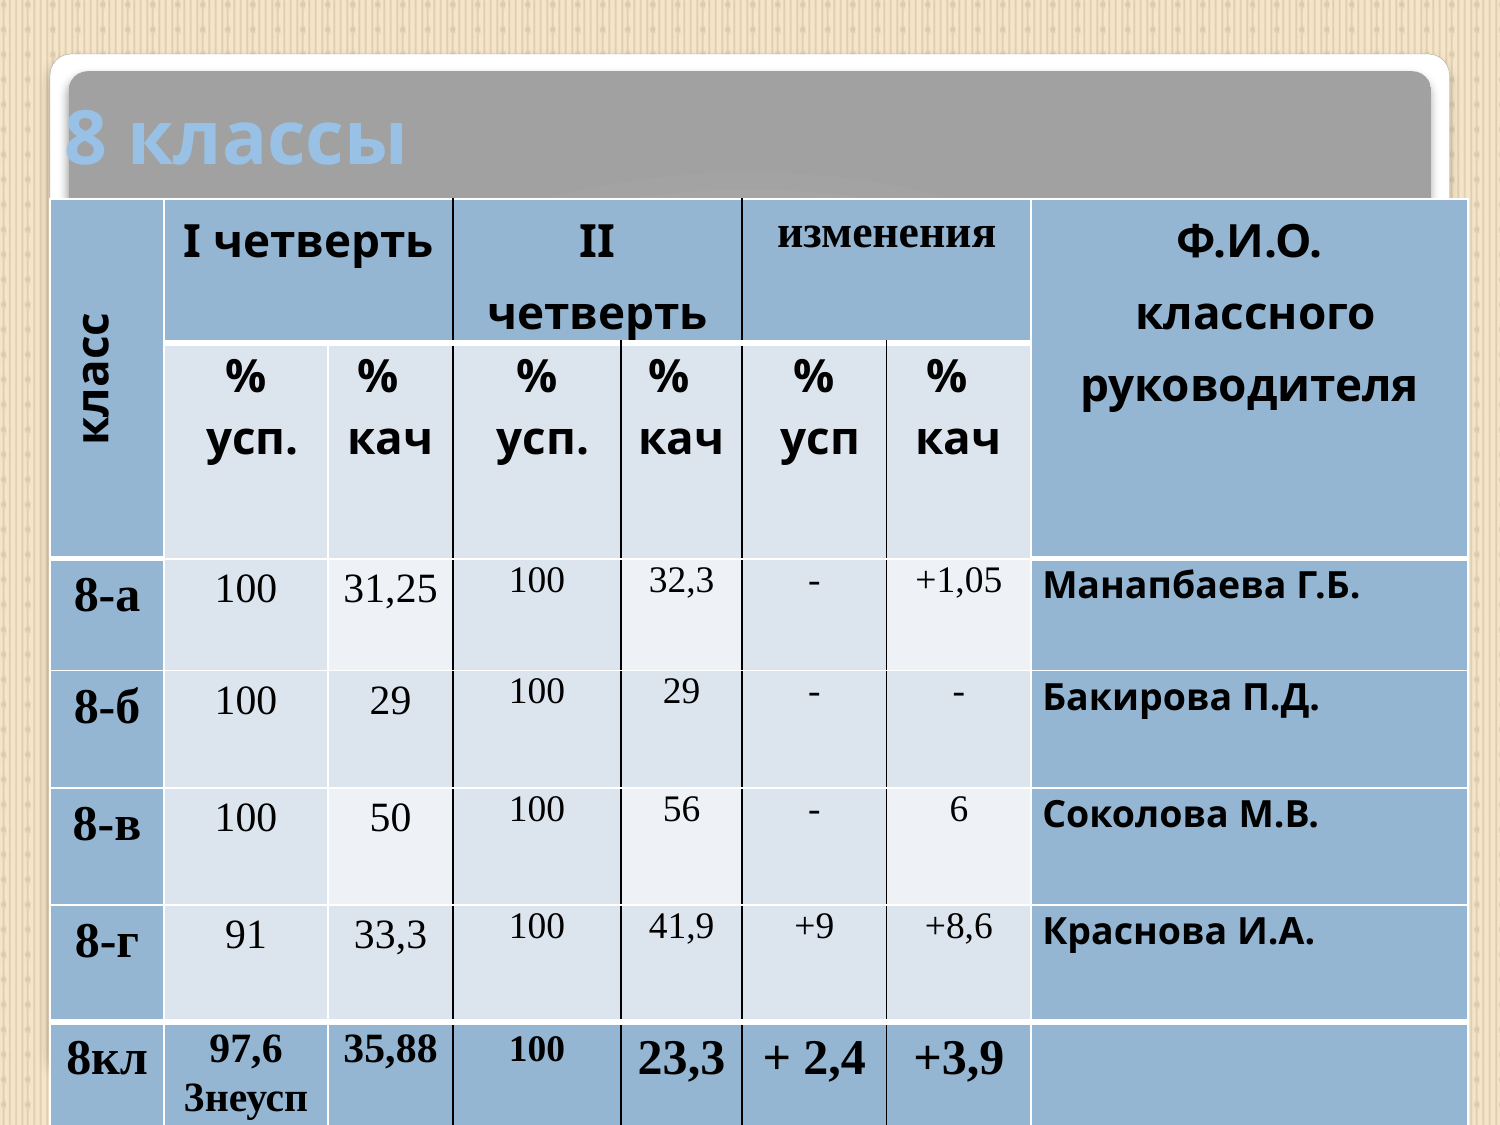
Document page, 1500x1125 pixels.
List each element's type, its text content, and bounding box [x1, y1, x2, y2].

table_cell 33,3 [329, 906, 452, 1019]
table_cell 100 [165, 671, 327, 787]
table_cell Краснова И.А. [1032, 906, 1467, 1019]
table_cell +1,05 [887, 560, 1030, 670]
table_cell Бакирова П.Д. [1032, 671, 1467, 787]
table_cell % усп. [454, 346, 620, 558]
table_cell 100 [165, 560, 327, 670]
table_cell +9 [743, 906, 886, 1019]
table_cell % кач [329, 346, 452, 558]
title 8 классы [50, 75, 1475, 188]
table_cell 100 [454, 906, 620, 1019]
table_cell 23,3 [622, 1025, 741, 1125]
table_cell Соколова М.В. [1032, 789, 1467, 904]
table_cell 35,88 [329, 1025, 452, 1125]
table_header I четверть [165, 200, 452, 340]
table_cell - [743, 671, 886, 787]
table_cell 8-г [51, 906, 163, 1019]
table_cell 56 [622, 789, 741, 904]
table_cell +8,6 [887, 906, 1030, 1019]
table_cell + 2,4 [743, 1025, 886, 1125]
table_cell [1032, 1025, 1467, 1125]
table_header II четверть [454, 200, 741, 340]
table_cell 91 [165, 906, 327, 1019]
table_cell - [887, 671, 1030, 787]
table_cell % усп [743, 346, 886, 558]
table_cell % кач [887, 346, 1030, 558]
table_cell 100 [454, 1025, 620, 1125]
table_header Ф.И.О. классного руководителя [1032, 200, 1467, 556]
table_cell 50 [329, 789, 452, 904]
table_cell 100 [454, 671, 620, 787]
table_cell 100 [454, 560, 620, 670]
table_header изменения [743, 200, 1030, 340]
table_header класс [51, 200, 163, 556]
table_cell 100 [165, 789, 327, 904]
table_cell 29 [329, 671, 452, 787]
table_cell 97,6 3неусп [165, 1025, 327, 1125]
table_cell 8-а [51, 561, 163, 670]
table_cell - [743, 789, 886, 904]
table_cell % кач [622, 346, 741, 558]
table_cell 32,3 [622, 560, 741, 670]
table_cell 6 [887, 789, 1030, 904]
table_cell - [743, 560, 886, 670]
table_cell 29 [622, 671, 741, 787]
table_cell Манапбаева Г.Б. [1032, 561, 1467, 670]
table_cell 41,9 [622, 906, 741, 1019]
table_cell 31,25 [329, 560, 452, 670]
table_cell 8-б [51, 671, 163, 787]
table_cell % усп. [165, 346, 327, 558]
table_cell 8-в [51, 789, 163, 904]
table_cell 100 [454, 789, 620, 904]
table_cell 8кл [51, 1025, 163, 1125]
table_cell +3,9 [887, 1025, 1030, 1125]
